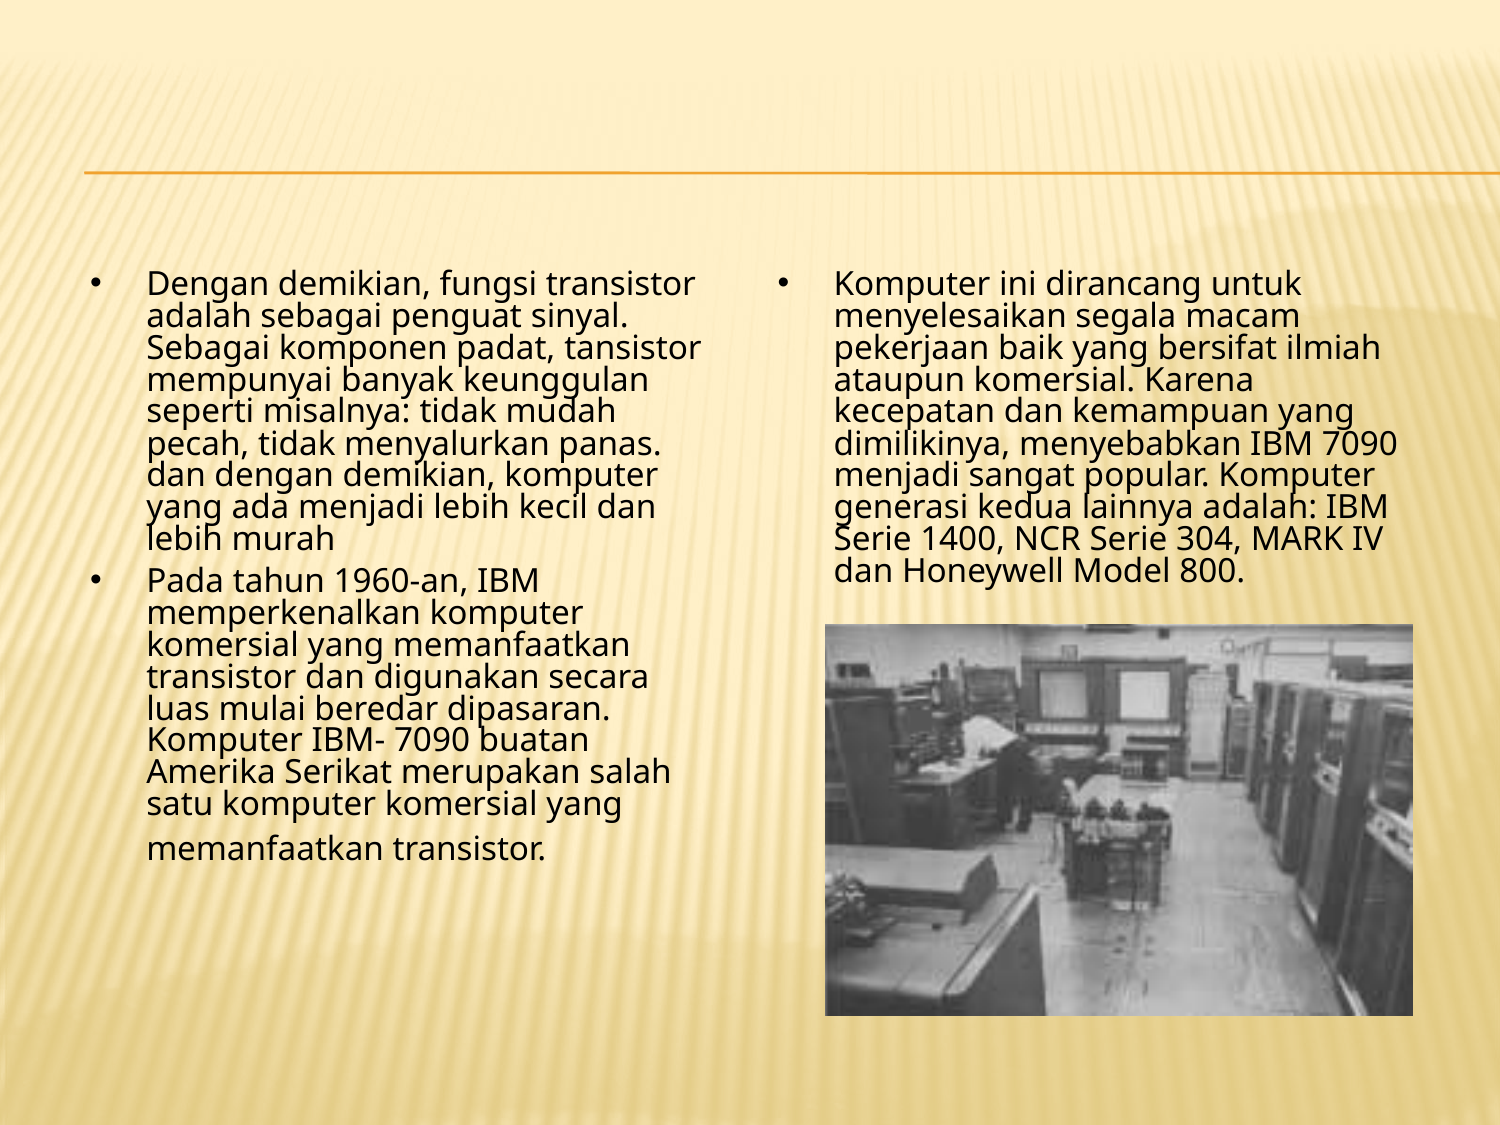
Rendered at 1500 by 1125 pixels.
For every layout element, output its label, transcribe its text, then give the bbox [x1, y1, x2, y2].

text_box Dengan demikian, fungsi transistor adalah sebagai penguat sinyal. Sebagai komponen padat, tansistor mempunyai banyak keunggulan seperti misalnya: tidak mudah pecah, tidak menyalurkan panas. dan dengan demikian, komputer yang ada menjadi lebih kecil dan lebih murah Pada tahun 1960-an, IBM memperkenalkan komputer komersial yang memanfaatkan transistor dan digunakan secara luas mulai beredar dipasaran. Komputer IBM- 7090 buatan Amerika Serikat merupakan salah satu komputer komersial yang memanfaatkan transistor. [74, 262, 738, 1005]
text_box Komputer ini dirancang untuk menyelesaikan segala macam pekerjaan baik yang bersifat ilmiah ataupun komersial. Karena kecepatan dan kemampuan yang dimilikinya, menyebabkan IBM 7090 menjadi sangat popular. Komputer generasi kedua lainnya adalah: IBM Serie 1400, NCR Serie 304, MARK IV dan Honeywell Model 800. [762, 262, 1425, 1005]
picture [824, 624, 1413, 1016]
